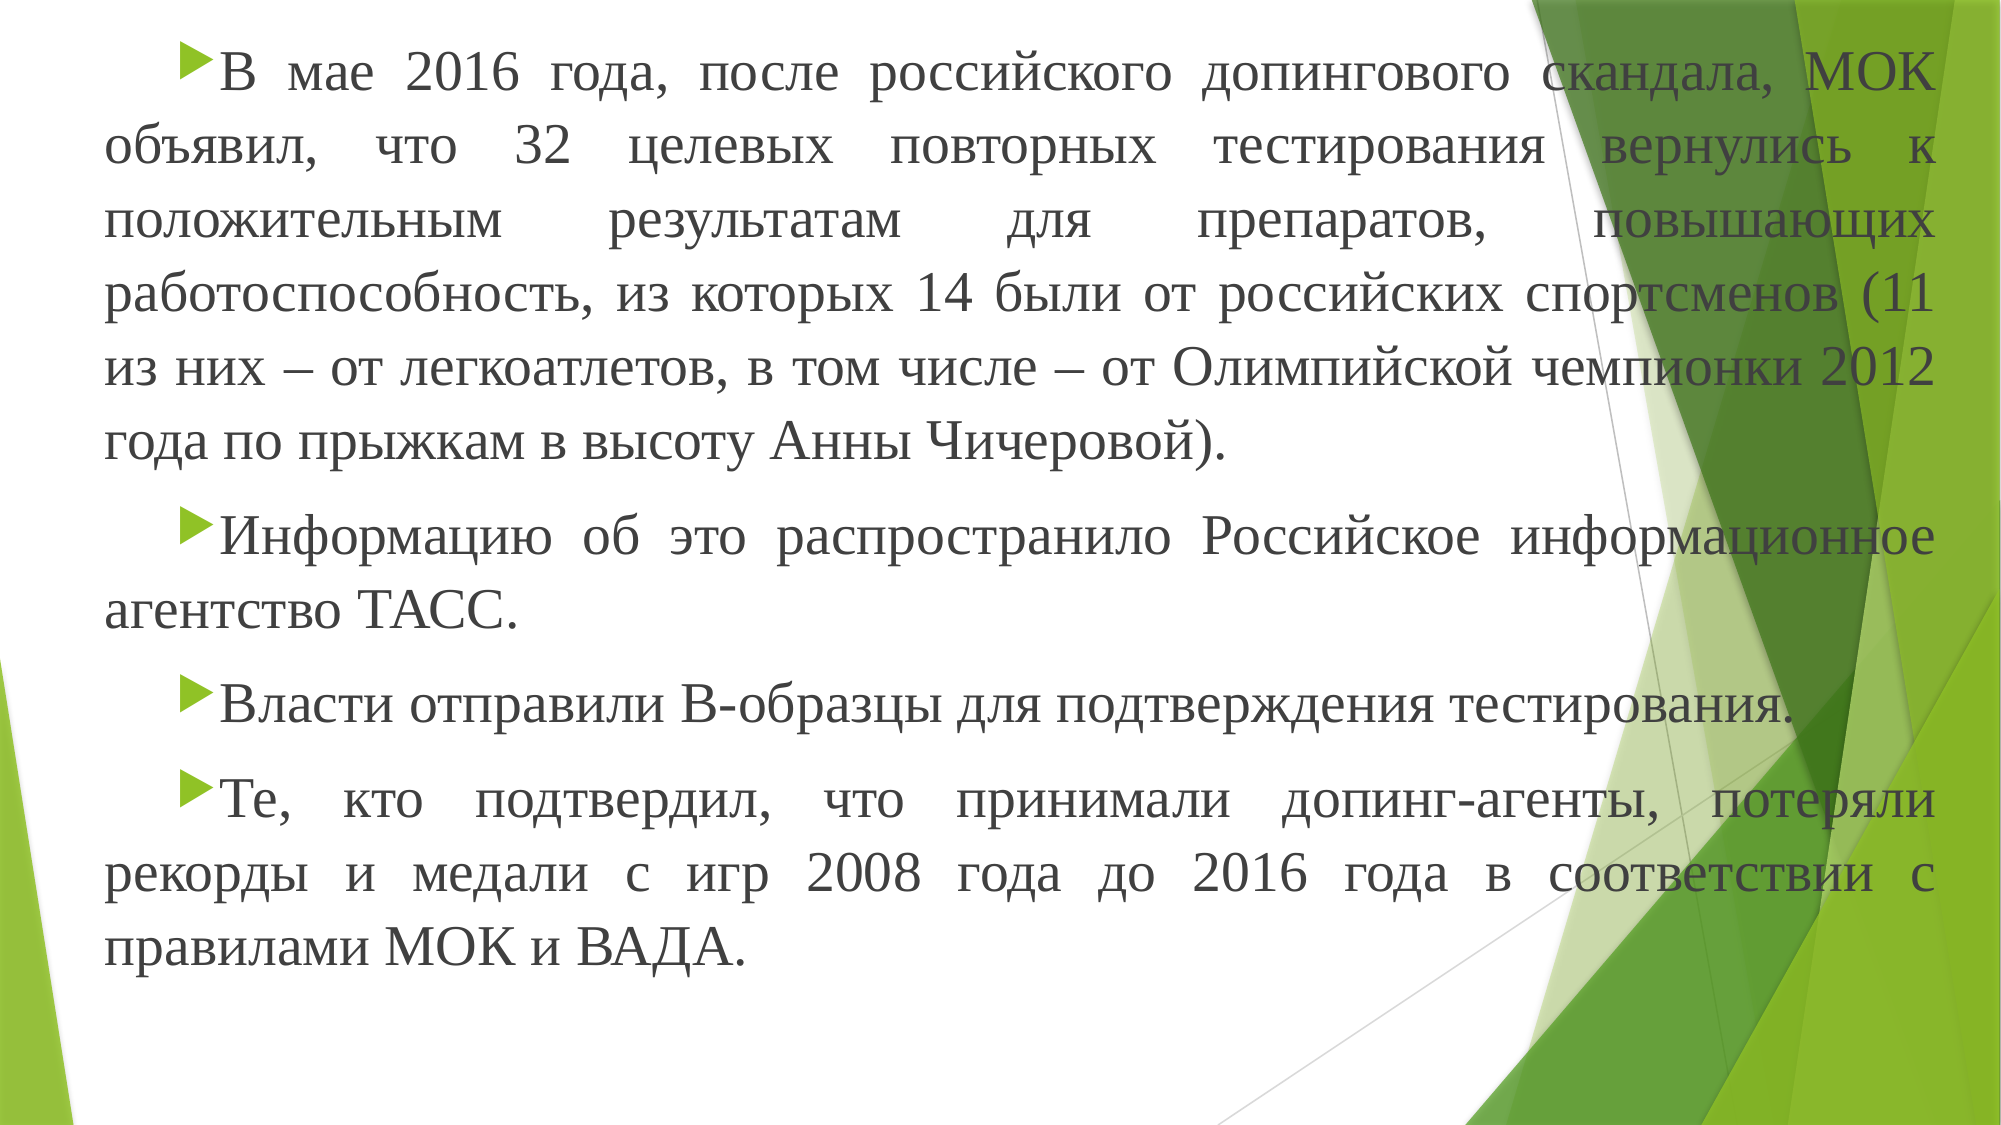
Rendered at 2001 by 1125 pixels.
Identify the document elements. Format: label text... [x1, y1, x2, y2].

list В мае 2016 года, после российского допингового скандала, МОК объявил, что 32 целевых повторных тестирования вернулись к положительным результатам для препаратов, повышающих работоспособность, из которых 14 были от российских спортсменов (11 из них – от легкоатлетов, в том числе – от Олимпийской чемпионки 2012 года по прыжкам в высоту Анны Чичеровой). Информацию об это распространило Российское информационное агентство ТАСС. Власти отправили B-образцы для подтверждения тестирования. Те, кто подтвердил, что принимали допинг-агенты, потеряли рекорды и медали с игр 2008 года до 2016 года в соответствии с правилами МОК и ВАДА. [34, 20, 1954, 992]
